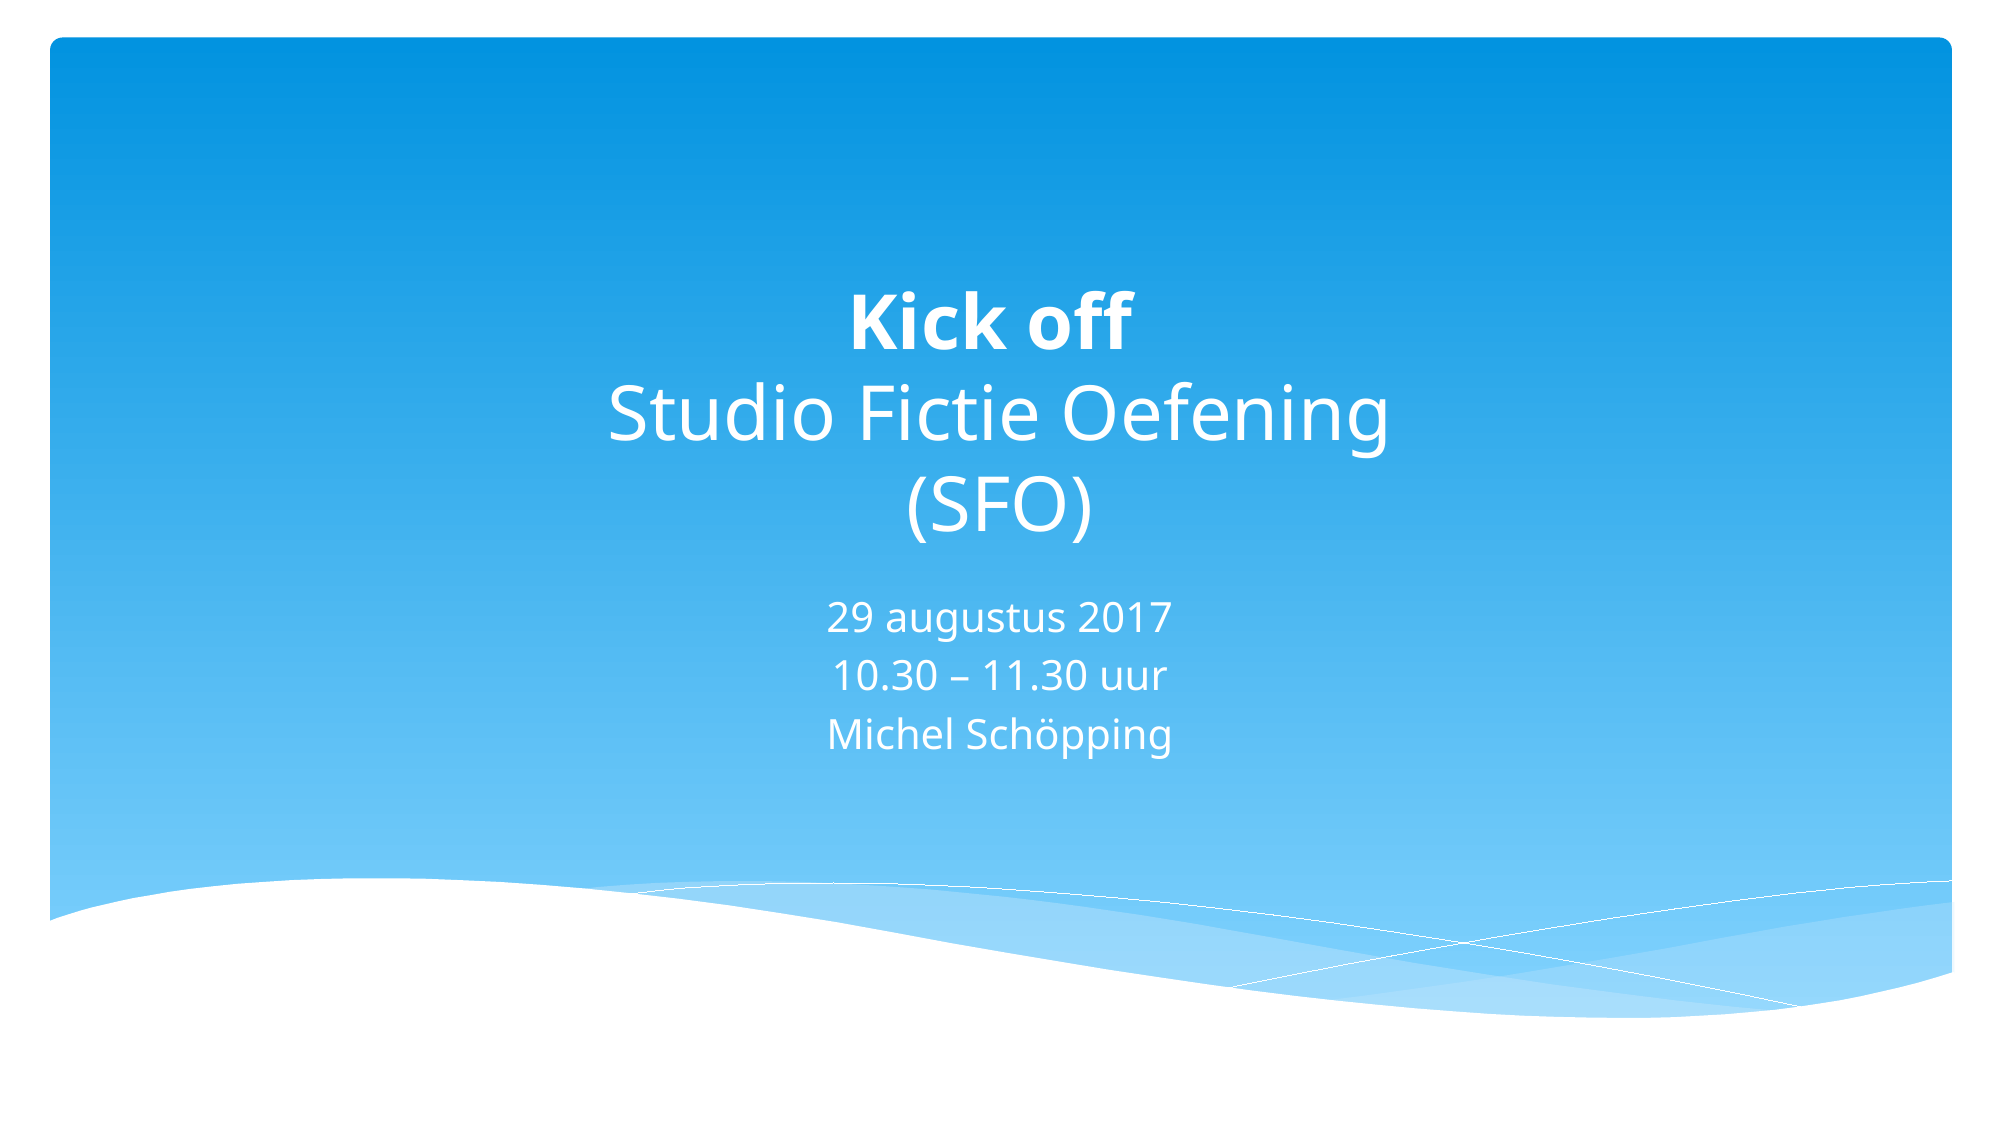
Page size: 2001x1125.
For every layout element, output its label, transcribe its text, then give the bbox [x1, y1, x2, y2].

title Kick off Studio Fictie Oefening (SFO) [150, 262, 1850, 555]
subtitle 29 augustus 2017 10.30 – 11.30 uur Michel Schöpping [300, 583, 1700, 825]
